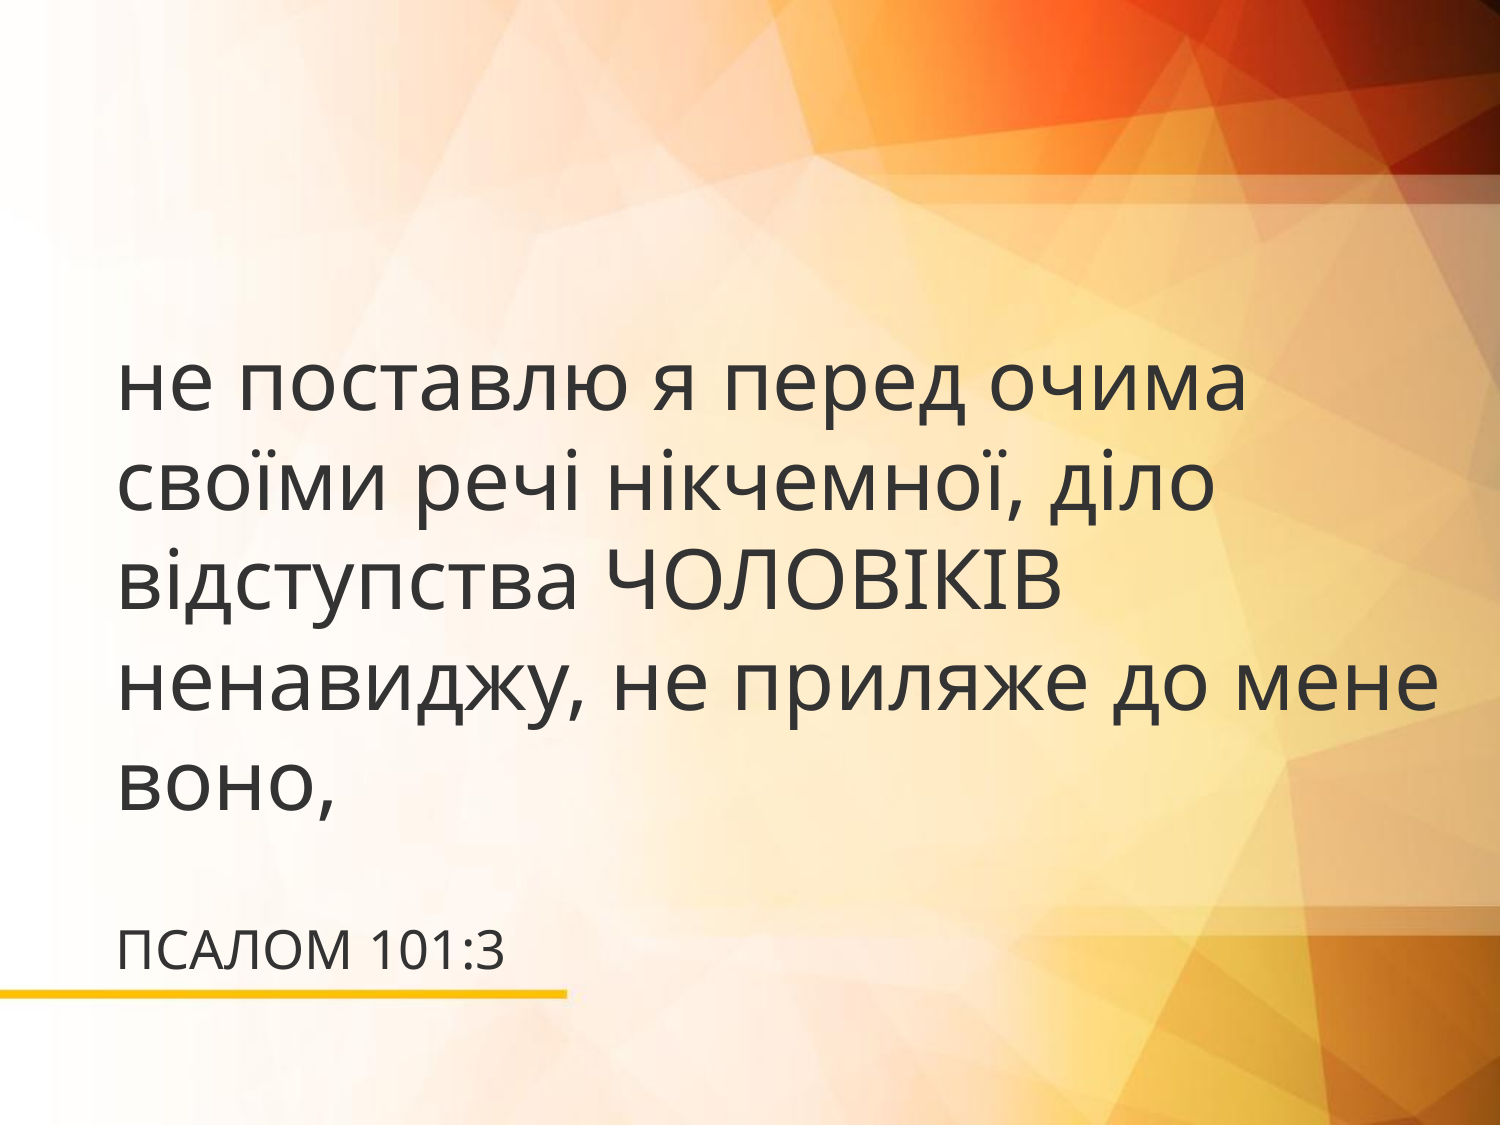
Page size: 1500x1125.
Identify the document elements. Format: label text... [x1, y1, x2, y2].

text_box не поставлю я перед очима своїми речі нікчемної, діло відступства ЧОЛОВІКІВ ненавиджу, не приляже до мене воно, [100, 219, 1459, 835]
title ПСАЛОМ 101:3 [100, 905, 656, 988]
picture [0, 0, 1500, 1125]
